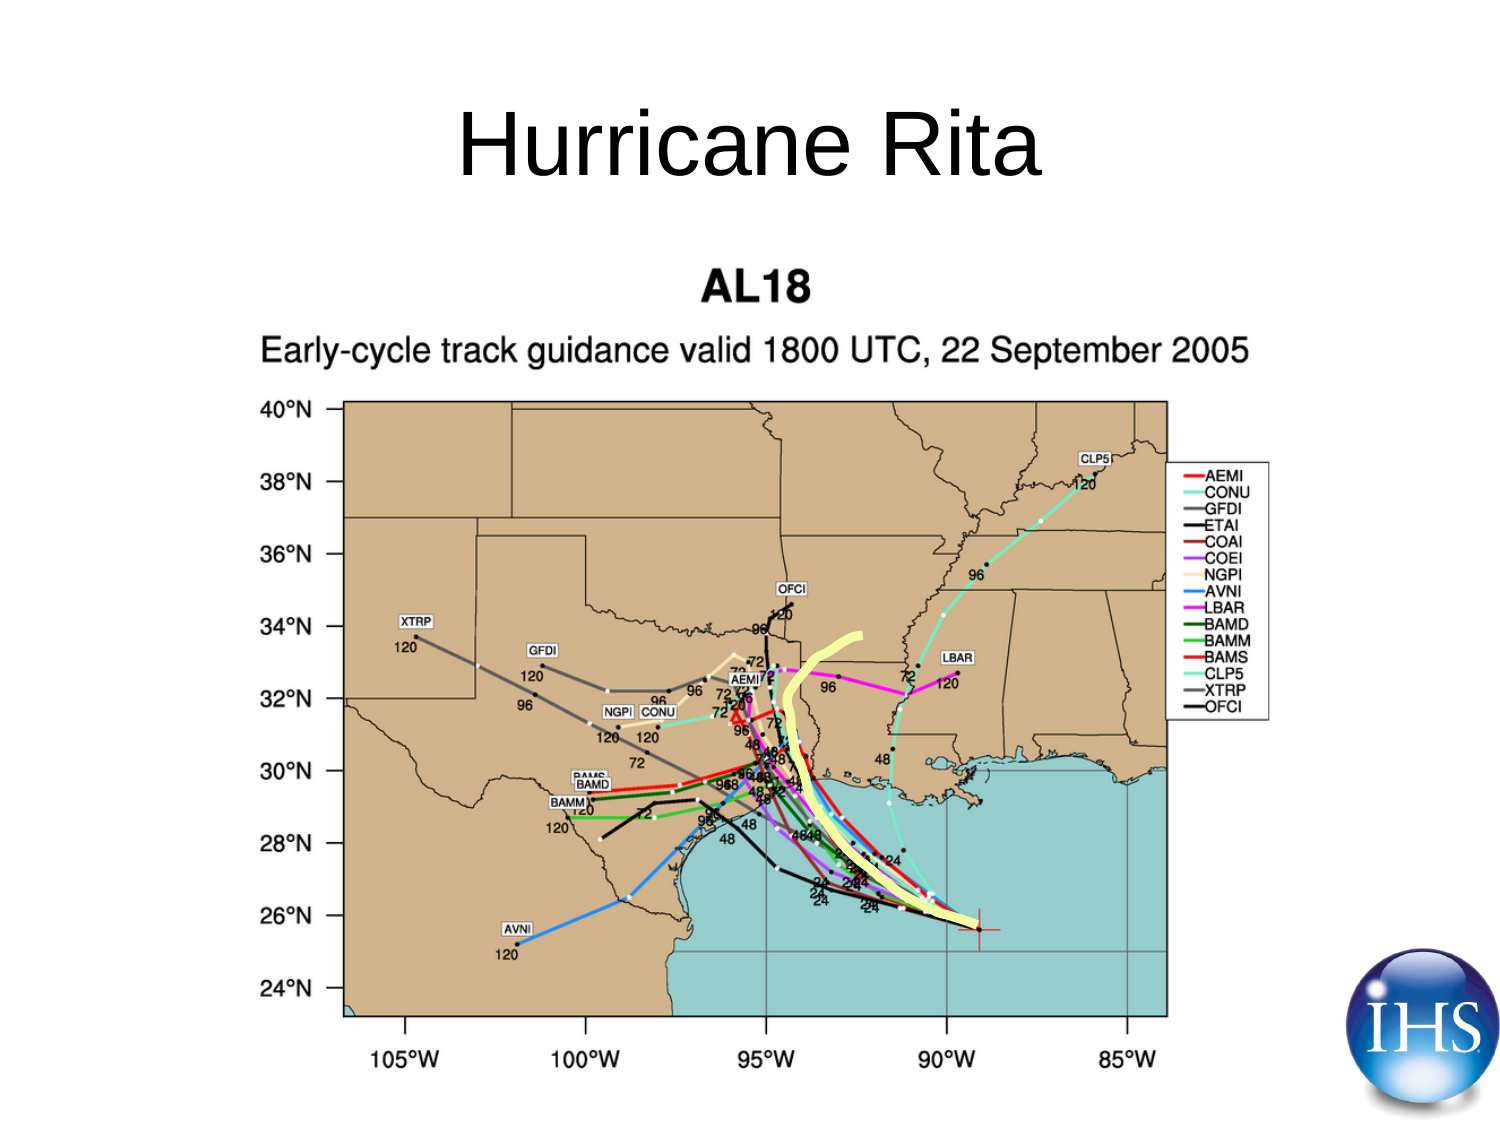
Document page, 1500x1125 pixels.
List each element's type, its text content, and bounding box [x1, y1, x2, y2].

picture [1345, 947, 1500, 1121]
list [162, 210, 1345, 1125]
title Hurricane Rita [75, 45, 1425, 233]
